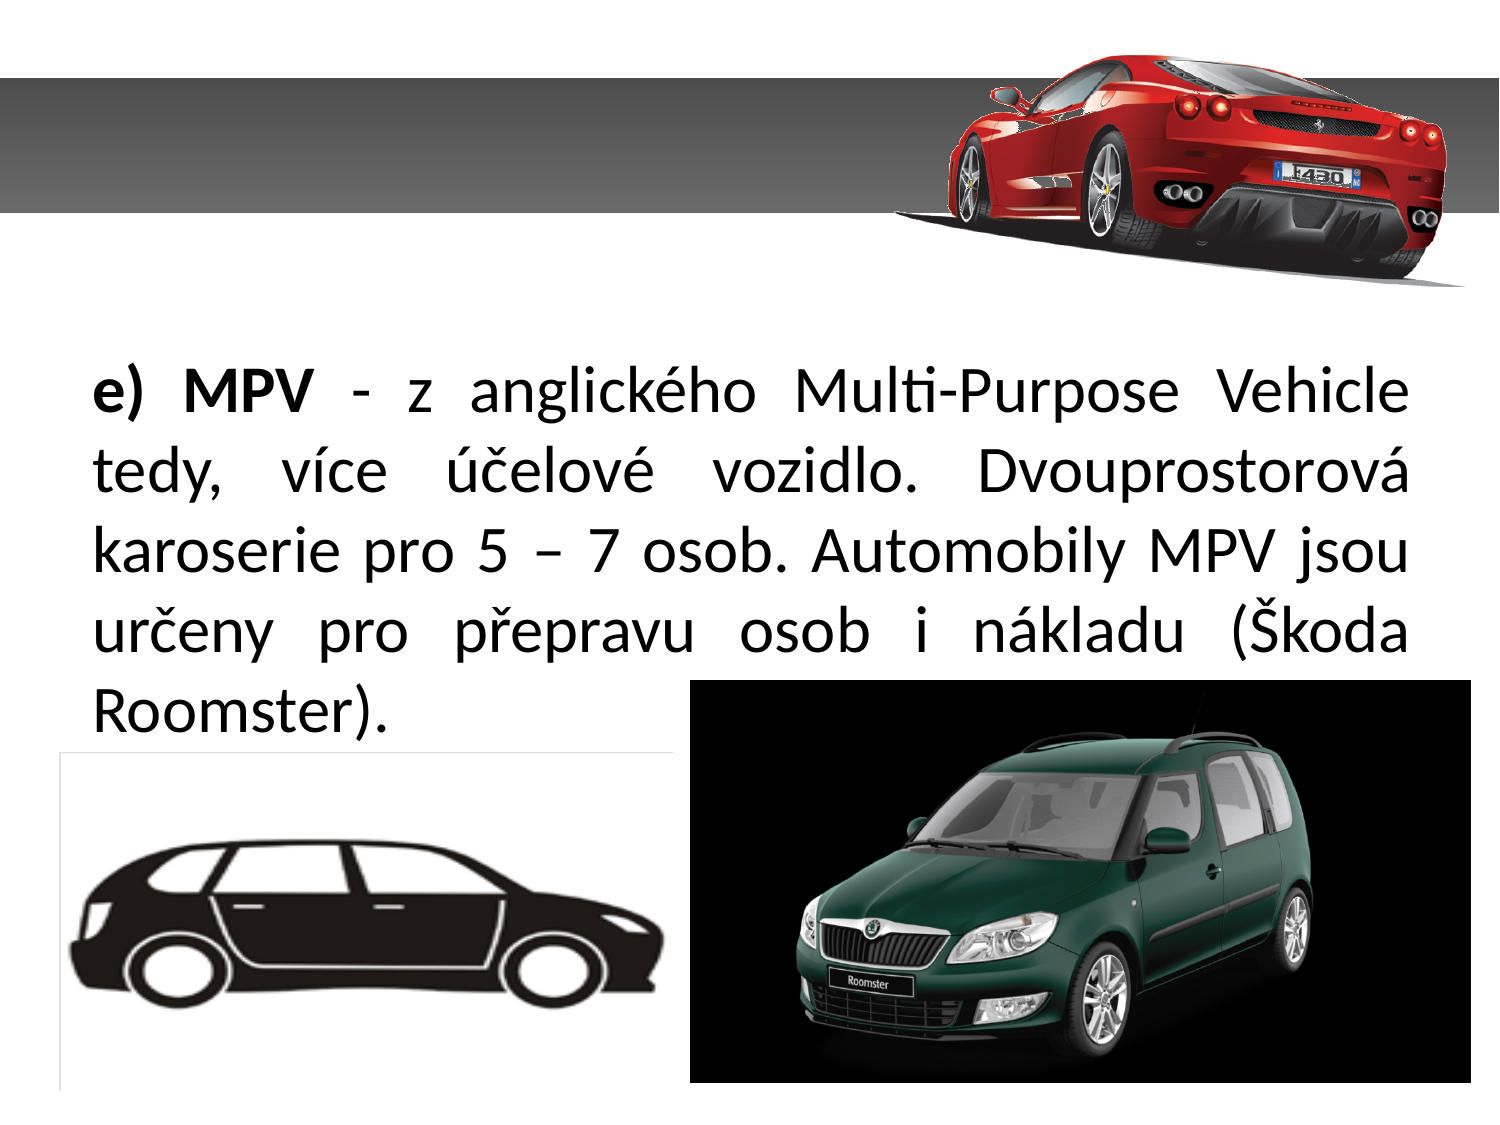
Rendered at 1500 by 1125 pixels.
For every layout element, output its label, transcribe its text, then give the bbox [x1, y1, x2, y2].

picture [884, 42, 1483, 291]
picture [58, 750, 674, 1091]
list e) MPV - z anglického Multi-Purpose Vehicle tedy, více účelové vozidlo. Dvouprostorová karoserie pro 5 – 7 osob. Automobily MPV jsou určeny pro přepravu osob i nákladu (Škoda Roomster). [77, 338, 1428, 1081]
picture [690, 680, 1471, 1083]
